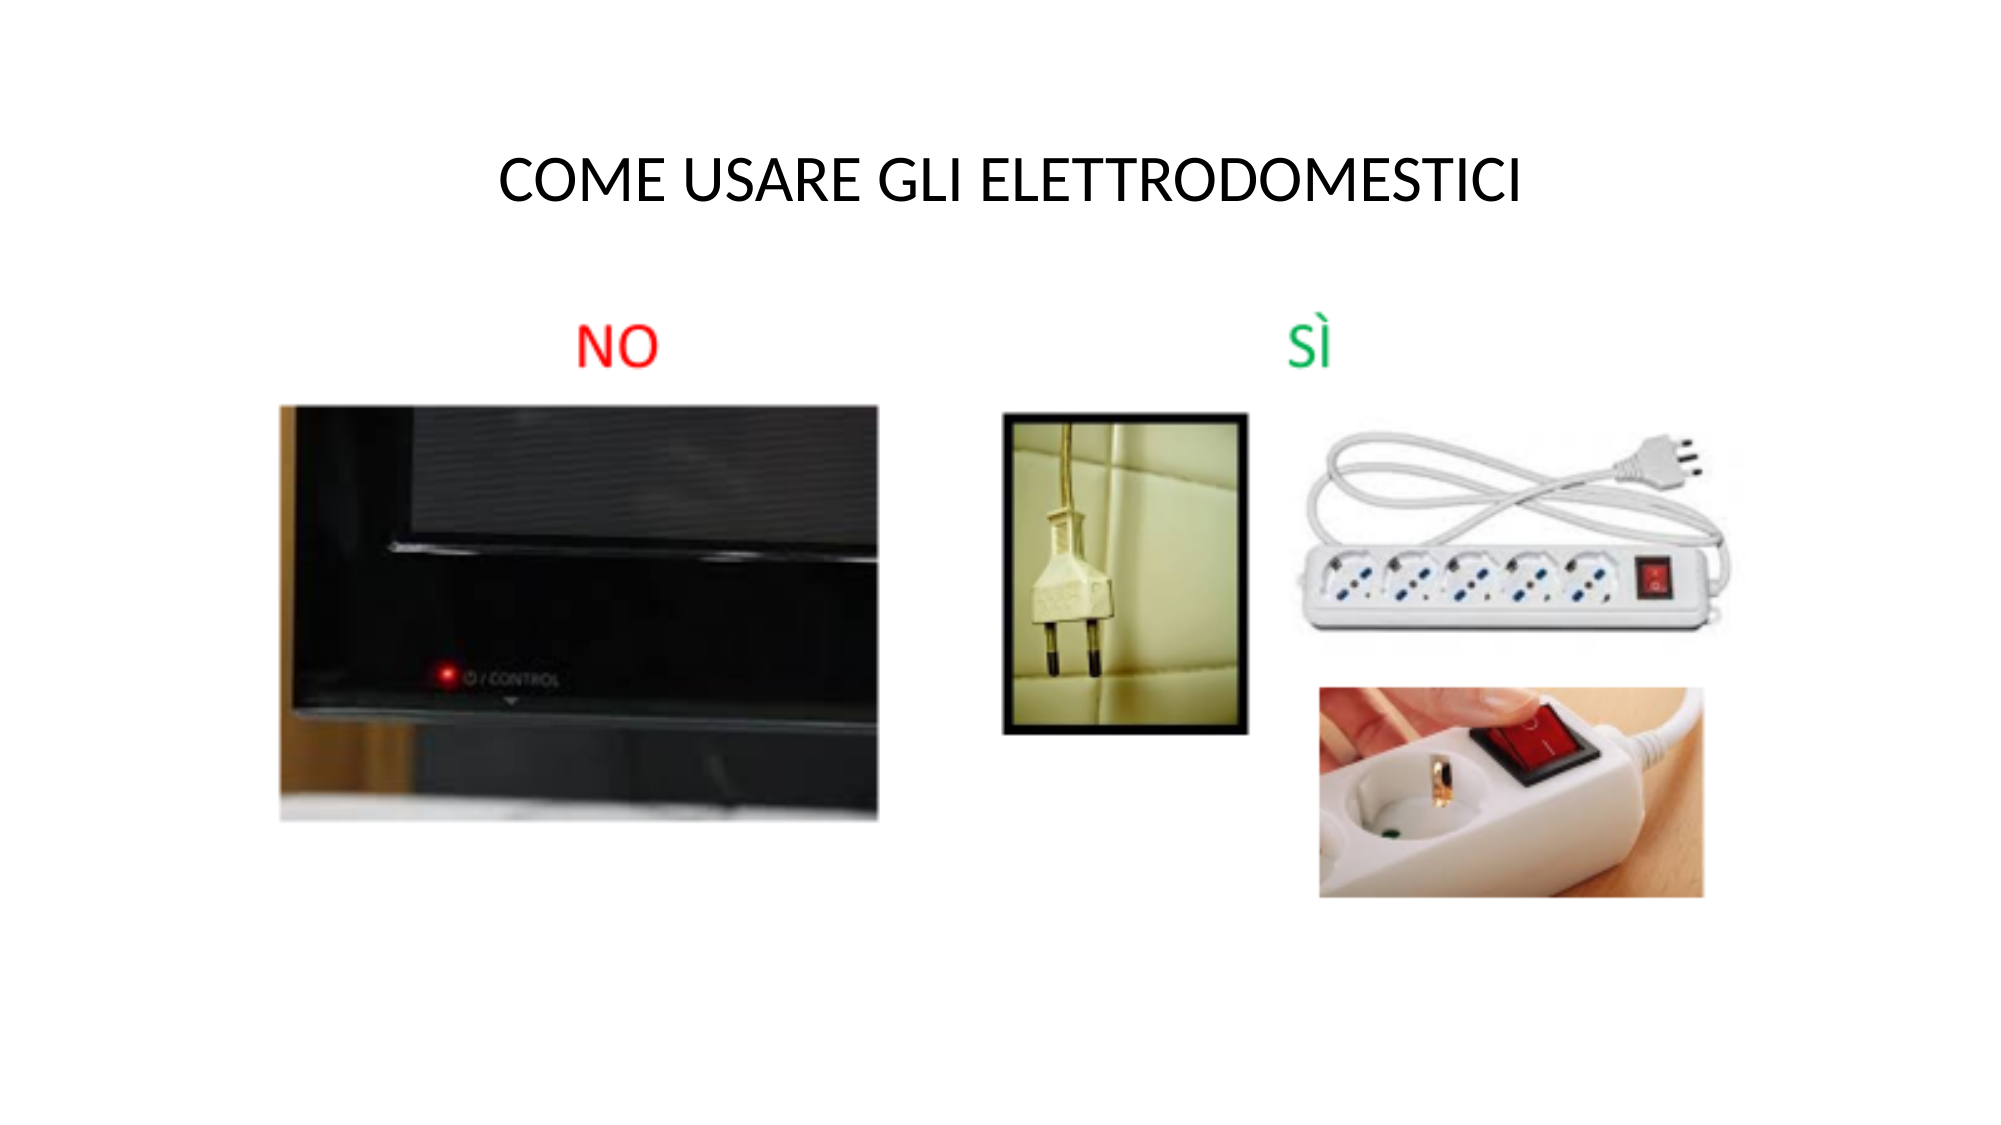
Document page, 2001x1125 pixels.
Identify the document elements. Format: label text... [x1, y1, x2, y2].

text_box COME USARE GLI ELETTRODOMESTICI [483, 127, 1547, 223]
picture [196, 252, 1798, 1026]
